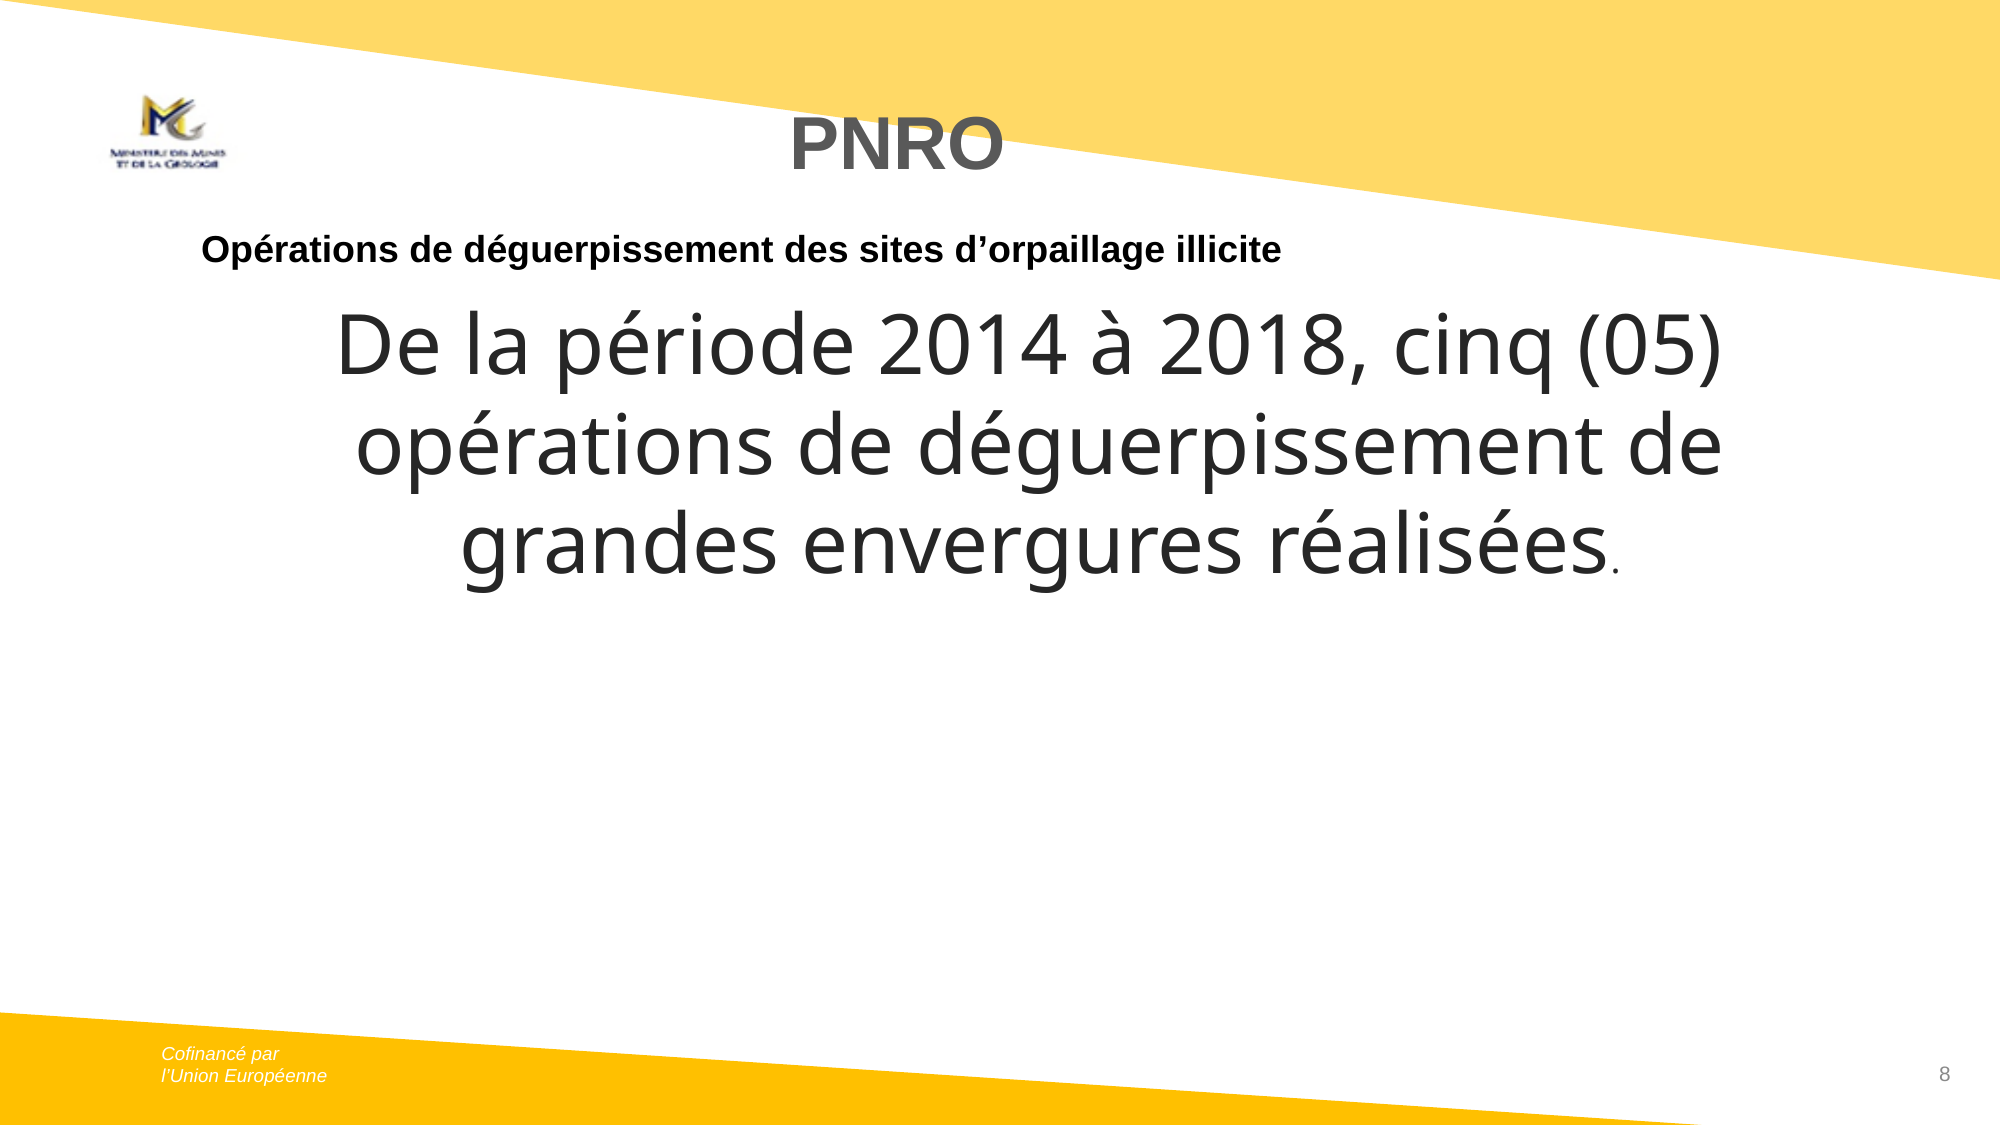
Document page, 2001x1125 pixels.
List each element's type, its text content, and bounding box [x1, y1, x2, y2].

slide_number 8 [1515, 1042, 1966, 1103]
picture [56, 57, 281, 212]
title PNRO [373, 36, 1422, 217]
text_box Cofinancé par l’Union Européenne [146, 1034, 362, 1117]
text_box [0, 1011, 1718, 1125]
text_box Opérations de déguerpissement des sites d’orpaillage illicite De la période 2014 à 2018, cinq (05) opérations de déguerpissement de grandes envergures réalisées. [186, 217, 1894, 863]
text_box [0, 0, 2000, 281]
